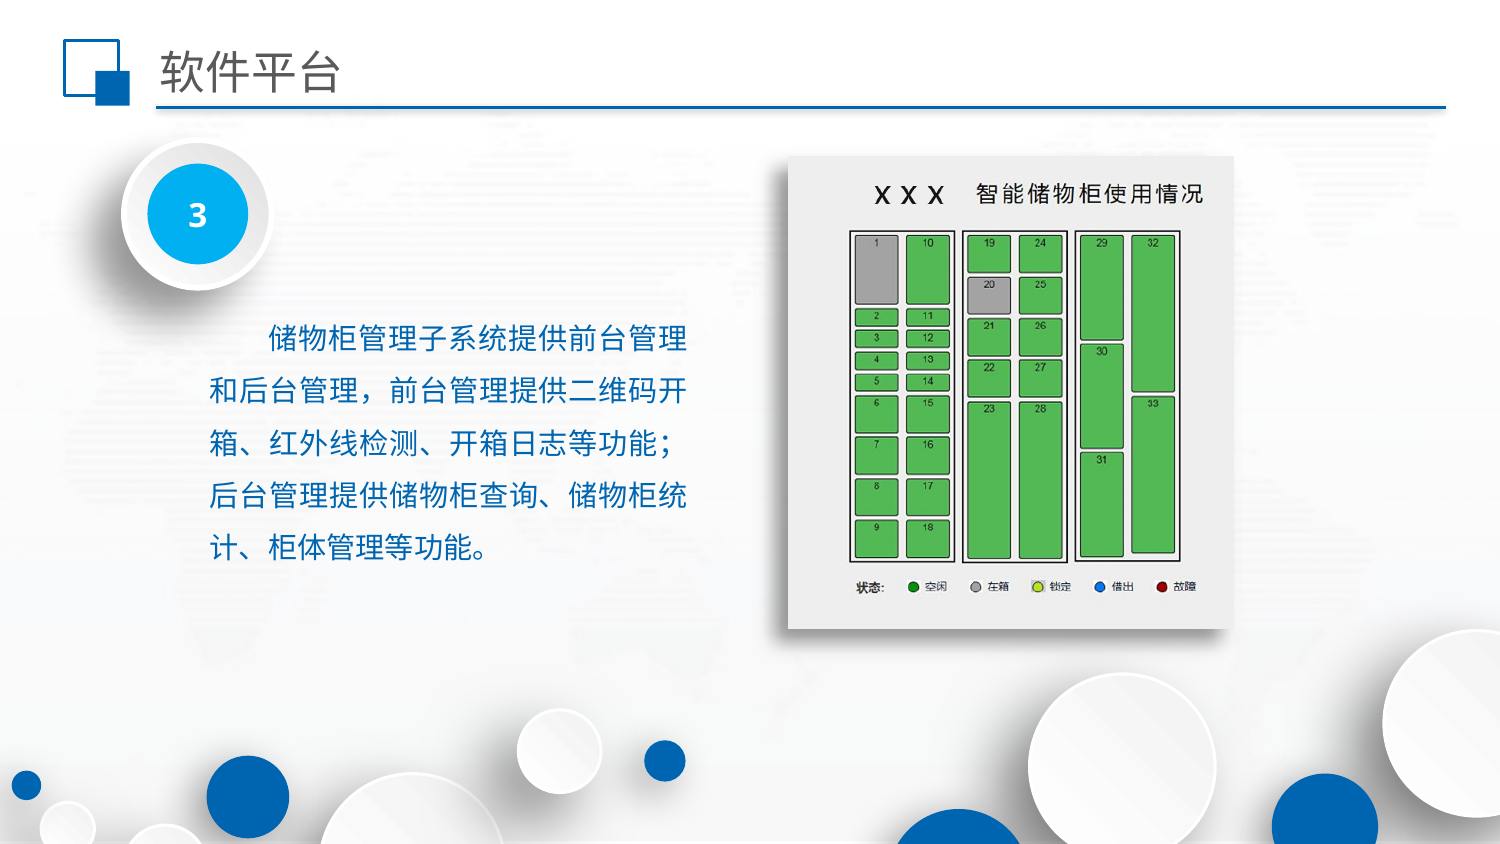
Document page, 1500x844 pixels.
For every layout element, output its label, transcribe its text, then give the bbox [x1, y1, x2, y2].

text_box 储物柜管理子系统提供前台管理和后台管理，前台管理提供二维码开箱、红外线检测、开箱日志等功能；后台管理提供储物柜查询、储物柜统计、柜体管理等功能。 [194, 295, 703, 573]
title 软件平台 [148, 43, 1117, 99]
picture [748, 142, 1247, 668]
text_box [123, 139, 272, 288]
